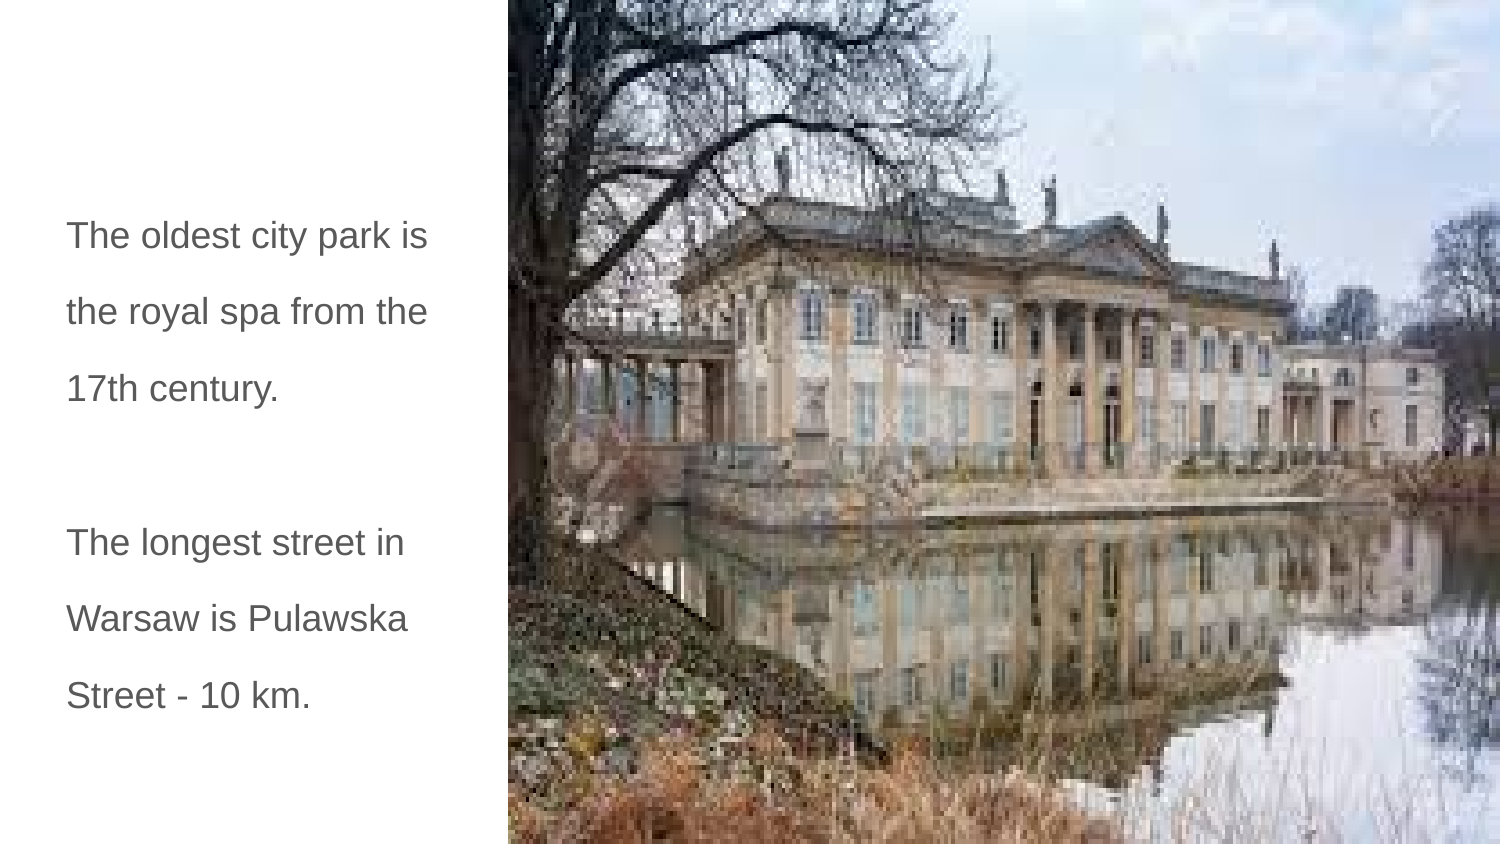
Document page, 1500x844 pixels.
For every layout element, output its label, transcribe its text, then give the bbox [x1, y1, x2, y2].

picture [508, 0, 1500, 844]
list The oldest city park is the royal spa from the 17th century. The longest street in Warsaw is Pulawska Street - 10 km. [51, 189, 502, 750]
